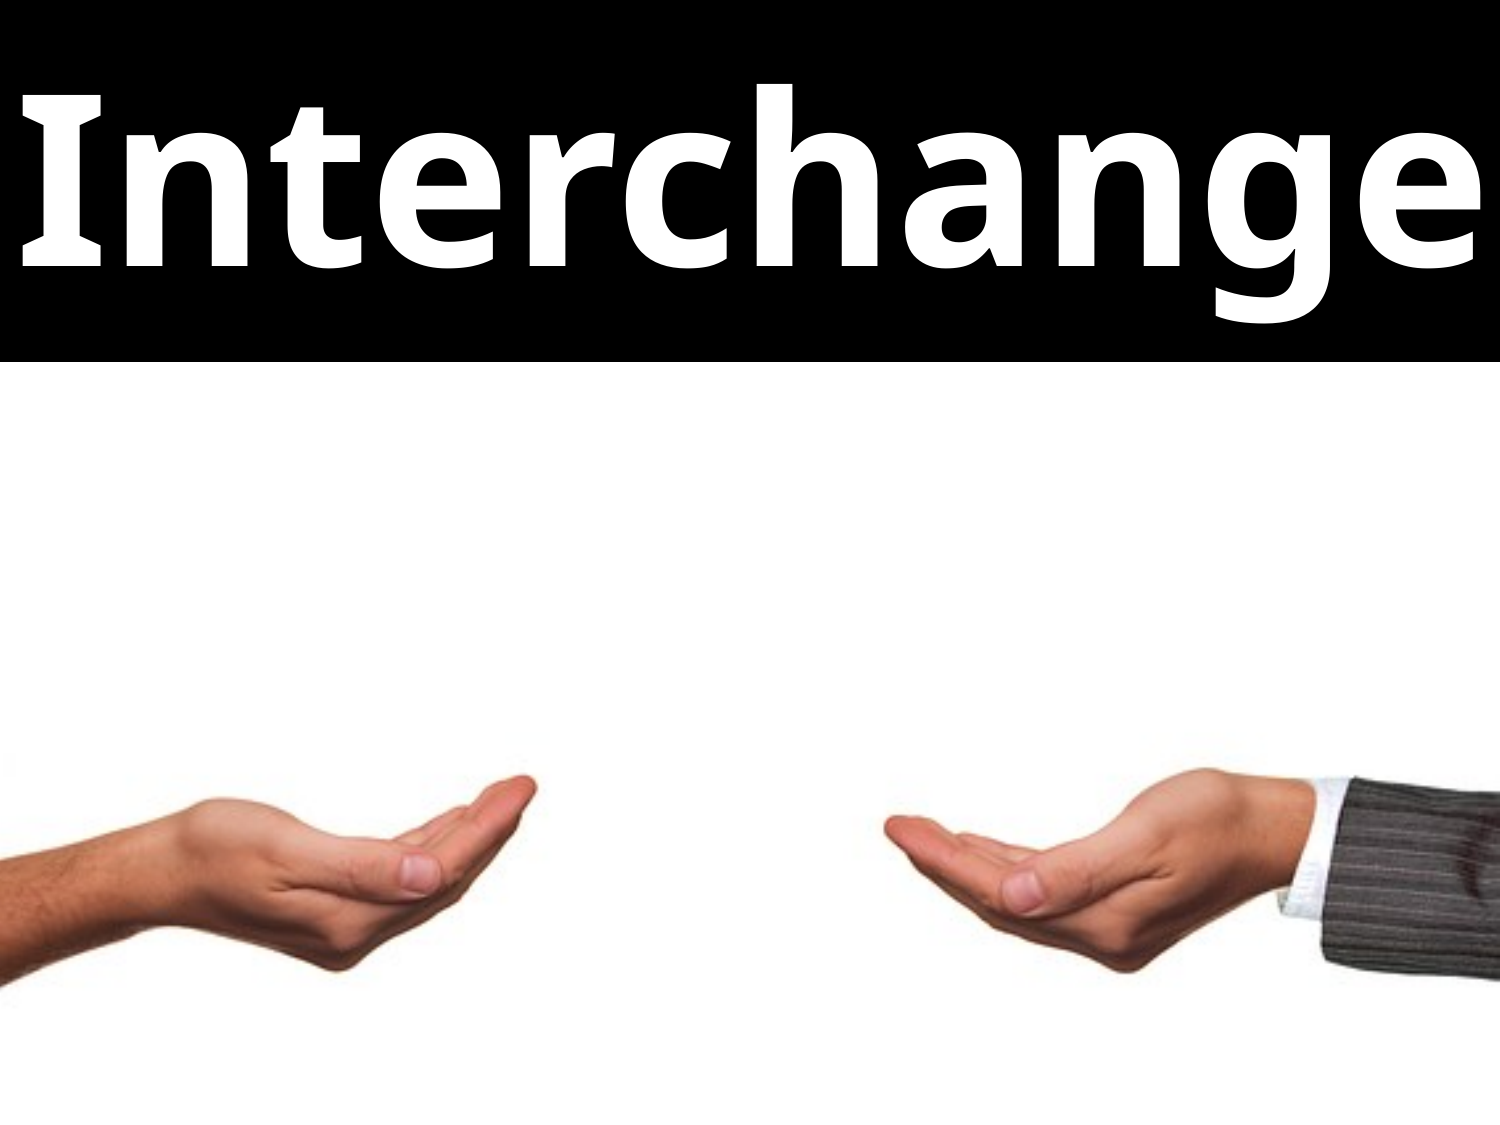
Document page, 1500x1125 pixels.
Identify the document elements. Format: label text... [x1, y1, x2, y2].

picture [0, 362, 1500, 1125]
text_box Interchange [2, 26, 1500, 228]
